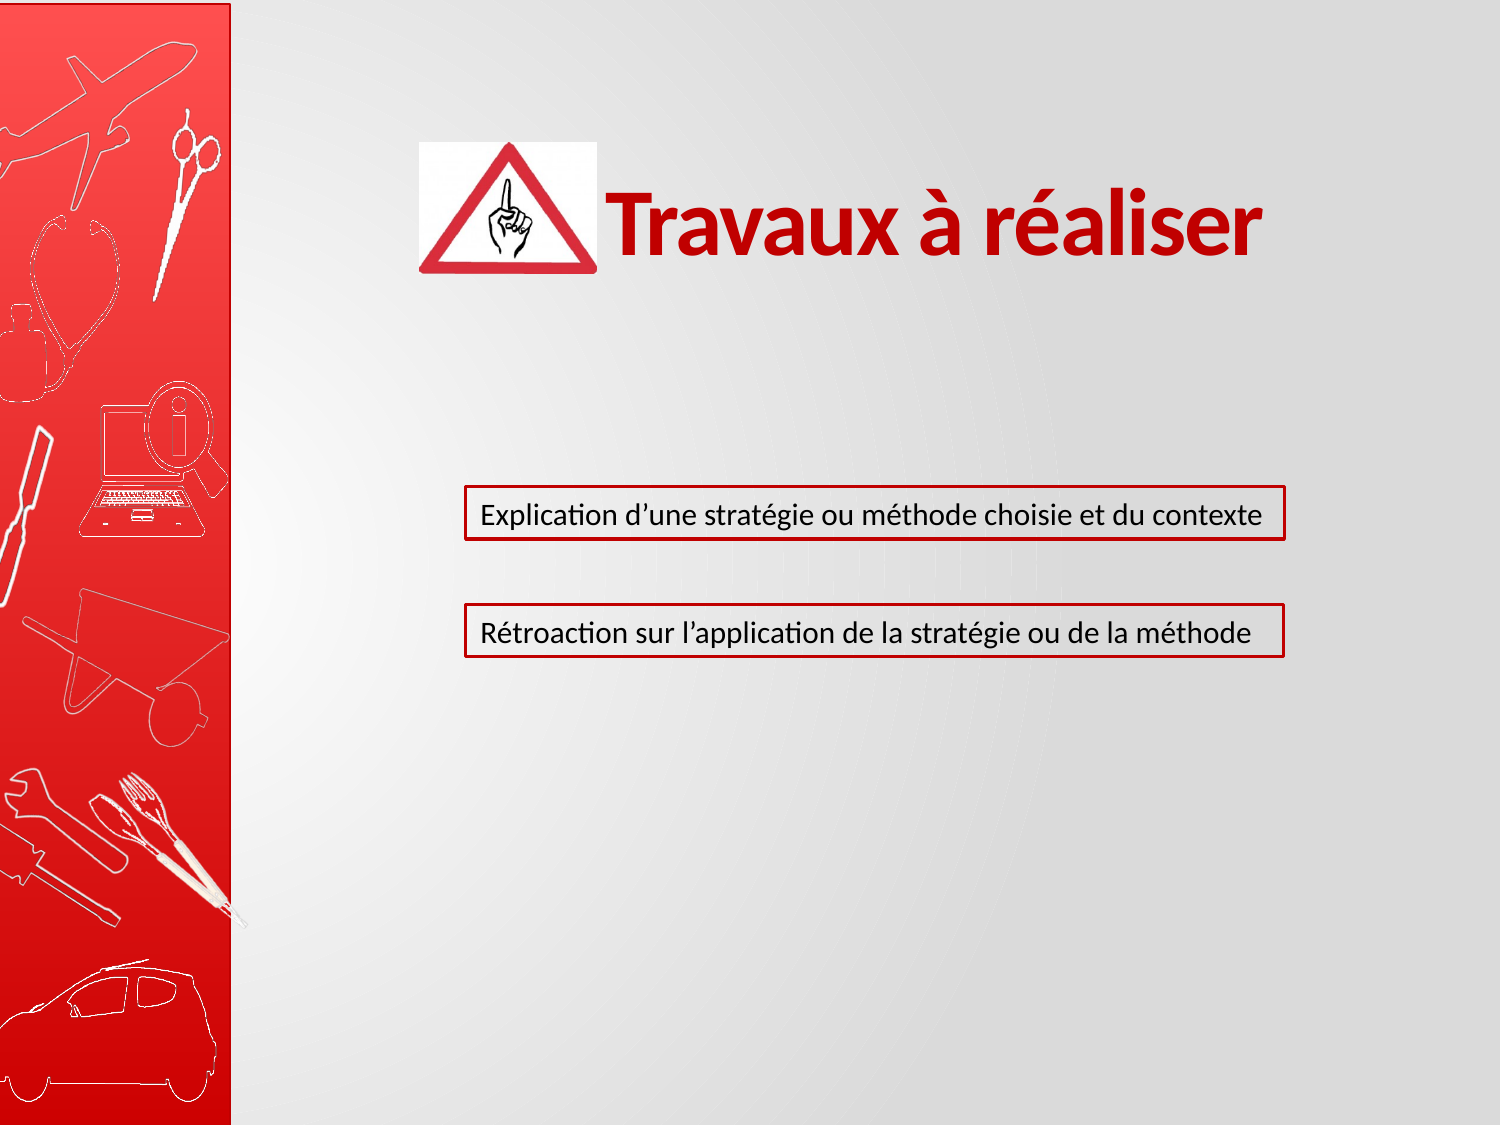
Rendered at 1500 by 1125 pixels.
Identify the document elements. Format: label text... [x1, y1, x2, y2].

text_box Explication d’une stratégie ou méthode choisie et du contexte [465, 486, 1285, 540]
title Travaux à réaliser [415, 98, 1334, 336]
picture [0, 743, 227, 1114]
picture [418, 141, 597, 274]
picture [0, 0, 261, 765]
text_box Rétroaction sur l’application de la stratégie ou de la méthode [465, 604, 1284, 657]
